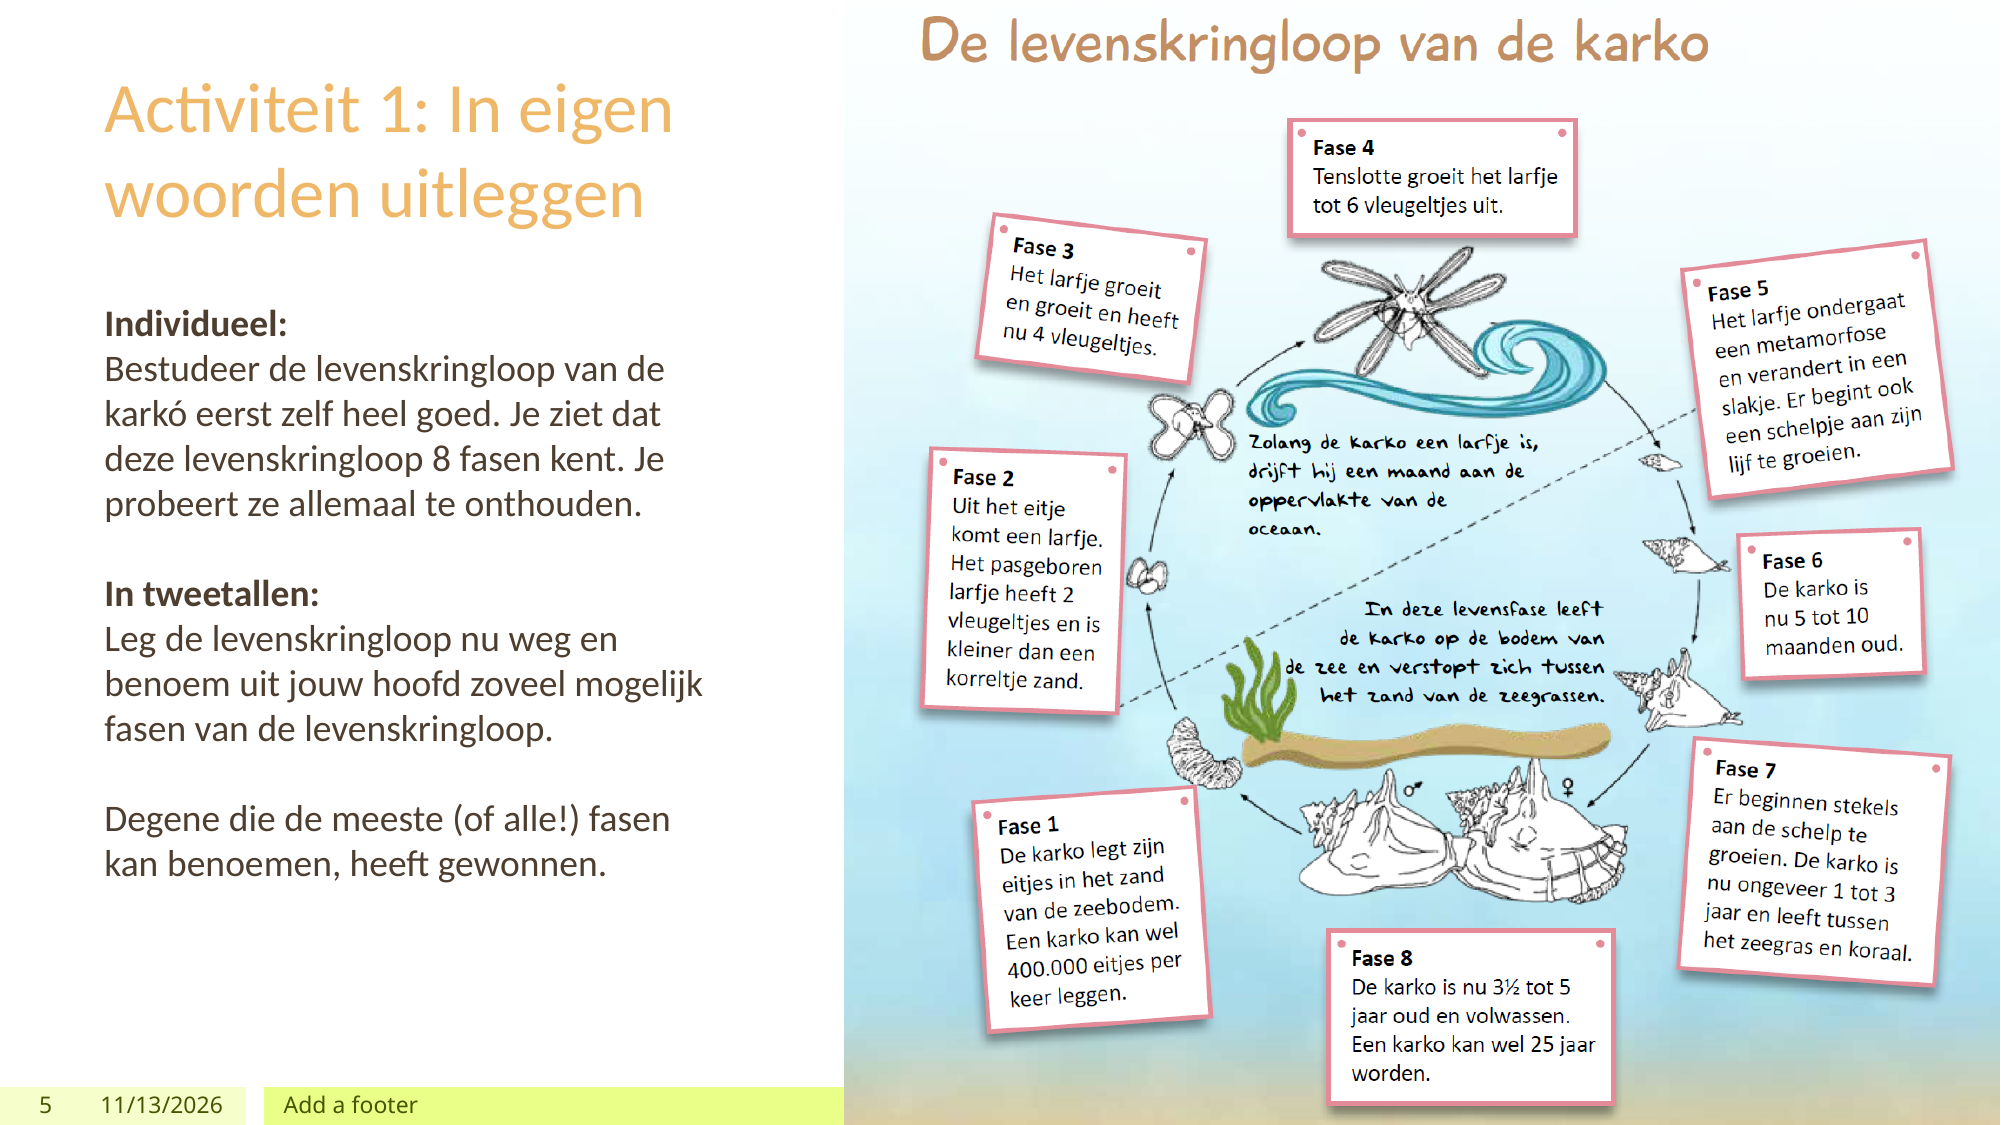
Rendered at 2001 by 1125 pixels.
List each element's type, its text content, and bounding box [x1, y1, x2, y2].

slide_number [74, 1087, 239, 1125]
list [843, 0, 2000, 1125]
slide_number 5 [0, 1087, 68, 1125]
text_box Individueel: Bestudeer de levenskringloop van de karkó eerst zelf heel goed. Je ziet dat deze levenskringloop 8 fasen kent. Je probeert ze allemaal te onthouden. In tweetallen: Leg de levenskringloop nu weg en benoem uit jouw hoofd zoveel mogelijk fasen van de levenskringloop. Degene die de meeste (of alle!) fasen kan benoemen, heeft gewonnen. [89, 291, 729, 937]
footer Add a footer [268, 1087, 843, 1125]
title Activiteit 1: In eigen woorden uitleggen [89, 45, 819, 240]
